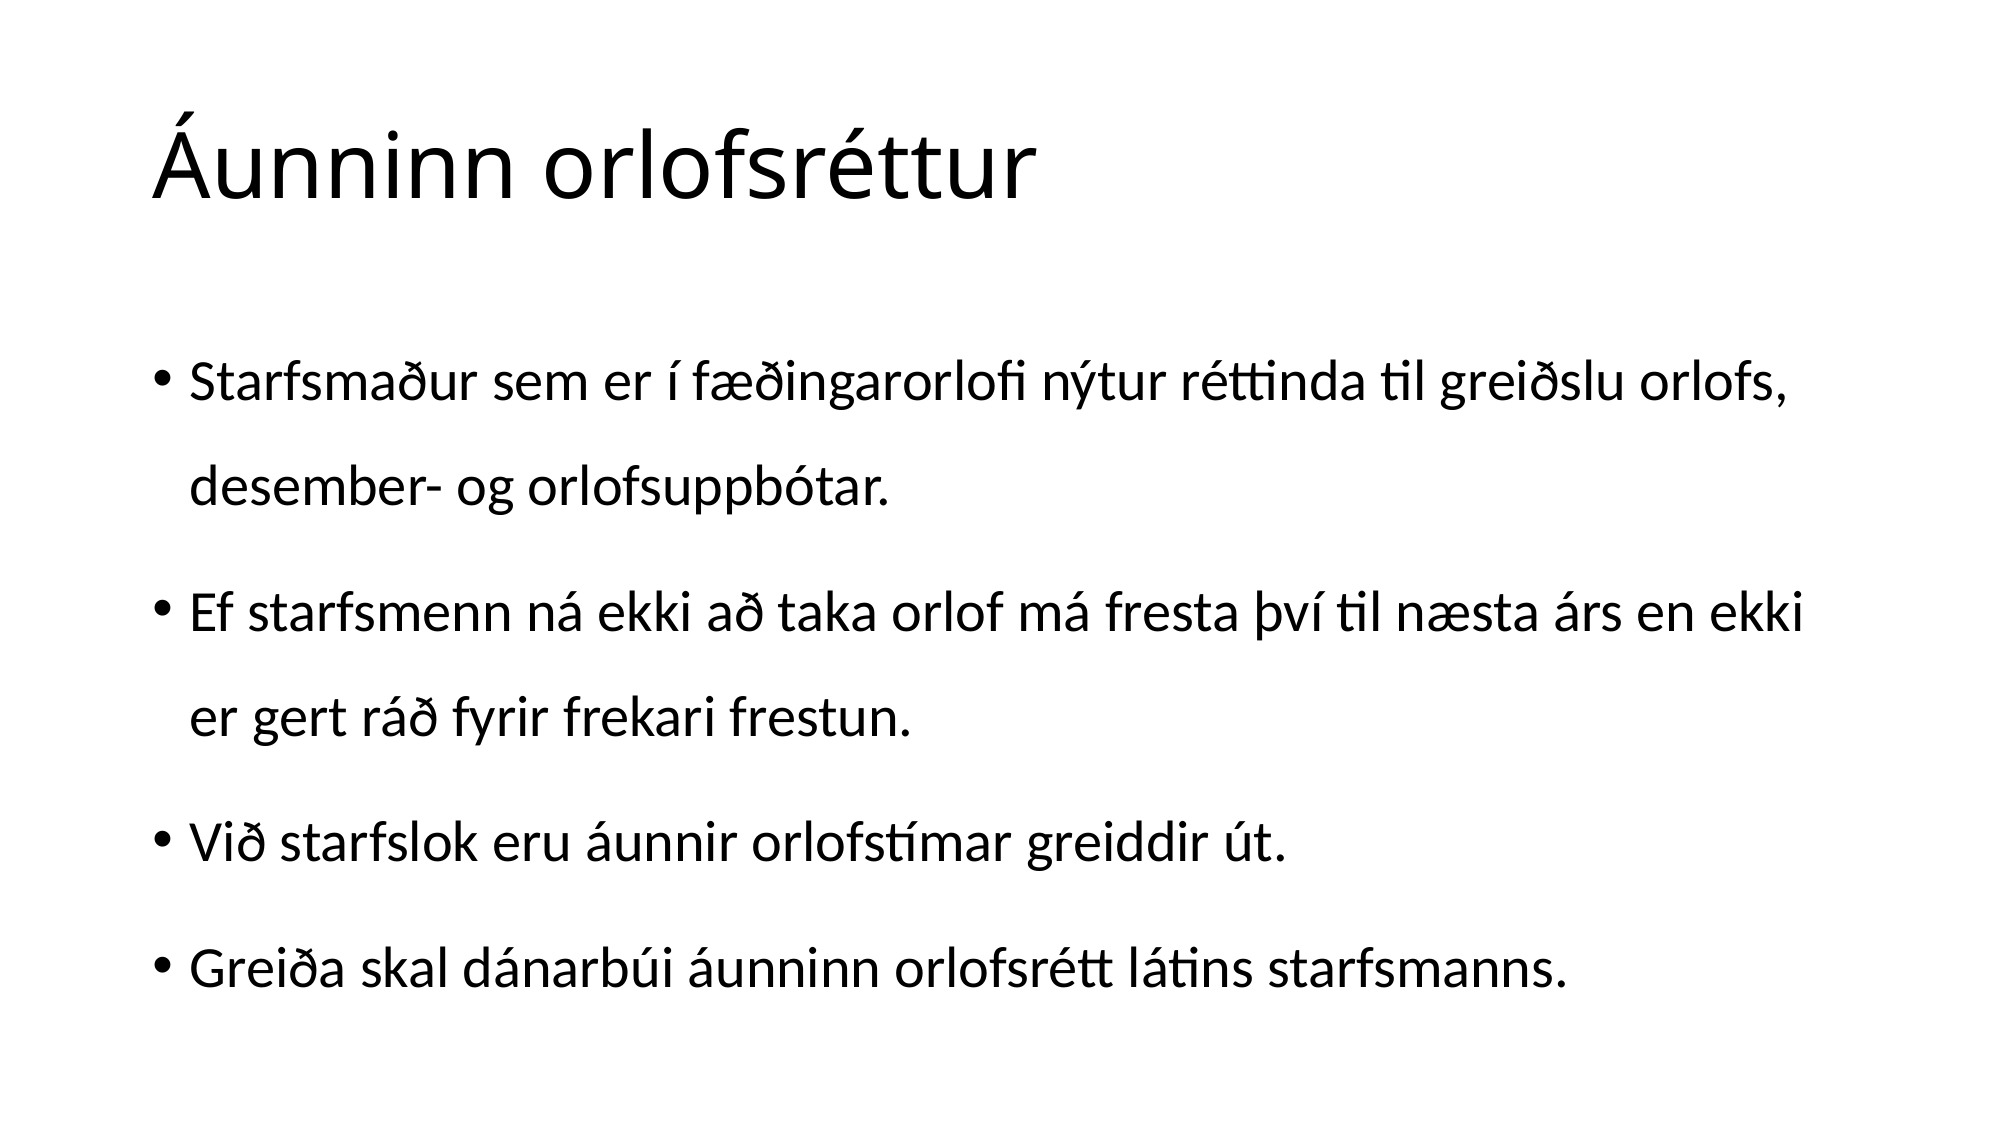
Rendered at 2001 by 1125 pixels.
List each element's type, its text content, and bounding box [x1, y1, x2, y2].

list Starfsmaður sem er í fæðingarorlofi nýtur réttinda til greiðslu orlofs, desember- og orlofsuppbótar. Ef starfsmenn ná ekki að taka orlof má fresta því til næsta árs en ekki er gert ráð fyrir frekari frestun. Við starfslok eru áunnir orlofstímar greiddir út. Greiða skal dánarbúi áunninn orlofsrétt látins starfsmanns. [137, 299, 1863, 1014]
title Áunninn orlofsréttur [137, 59, 1863, 278]
